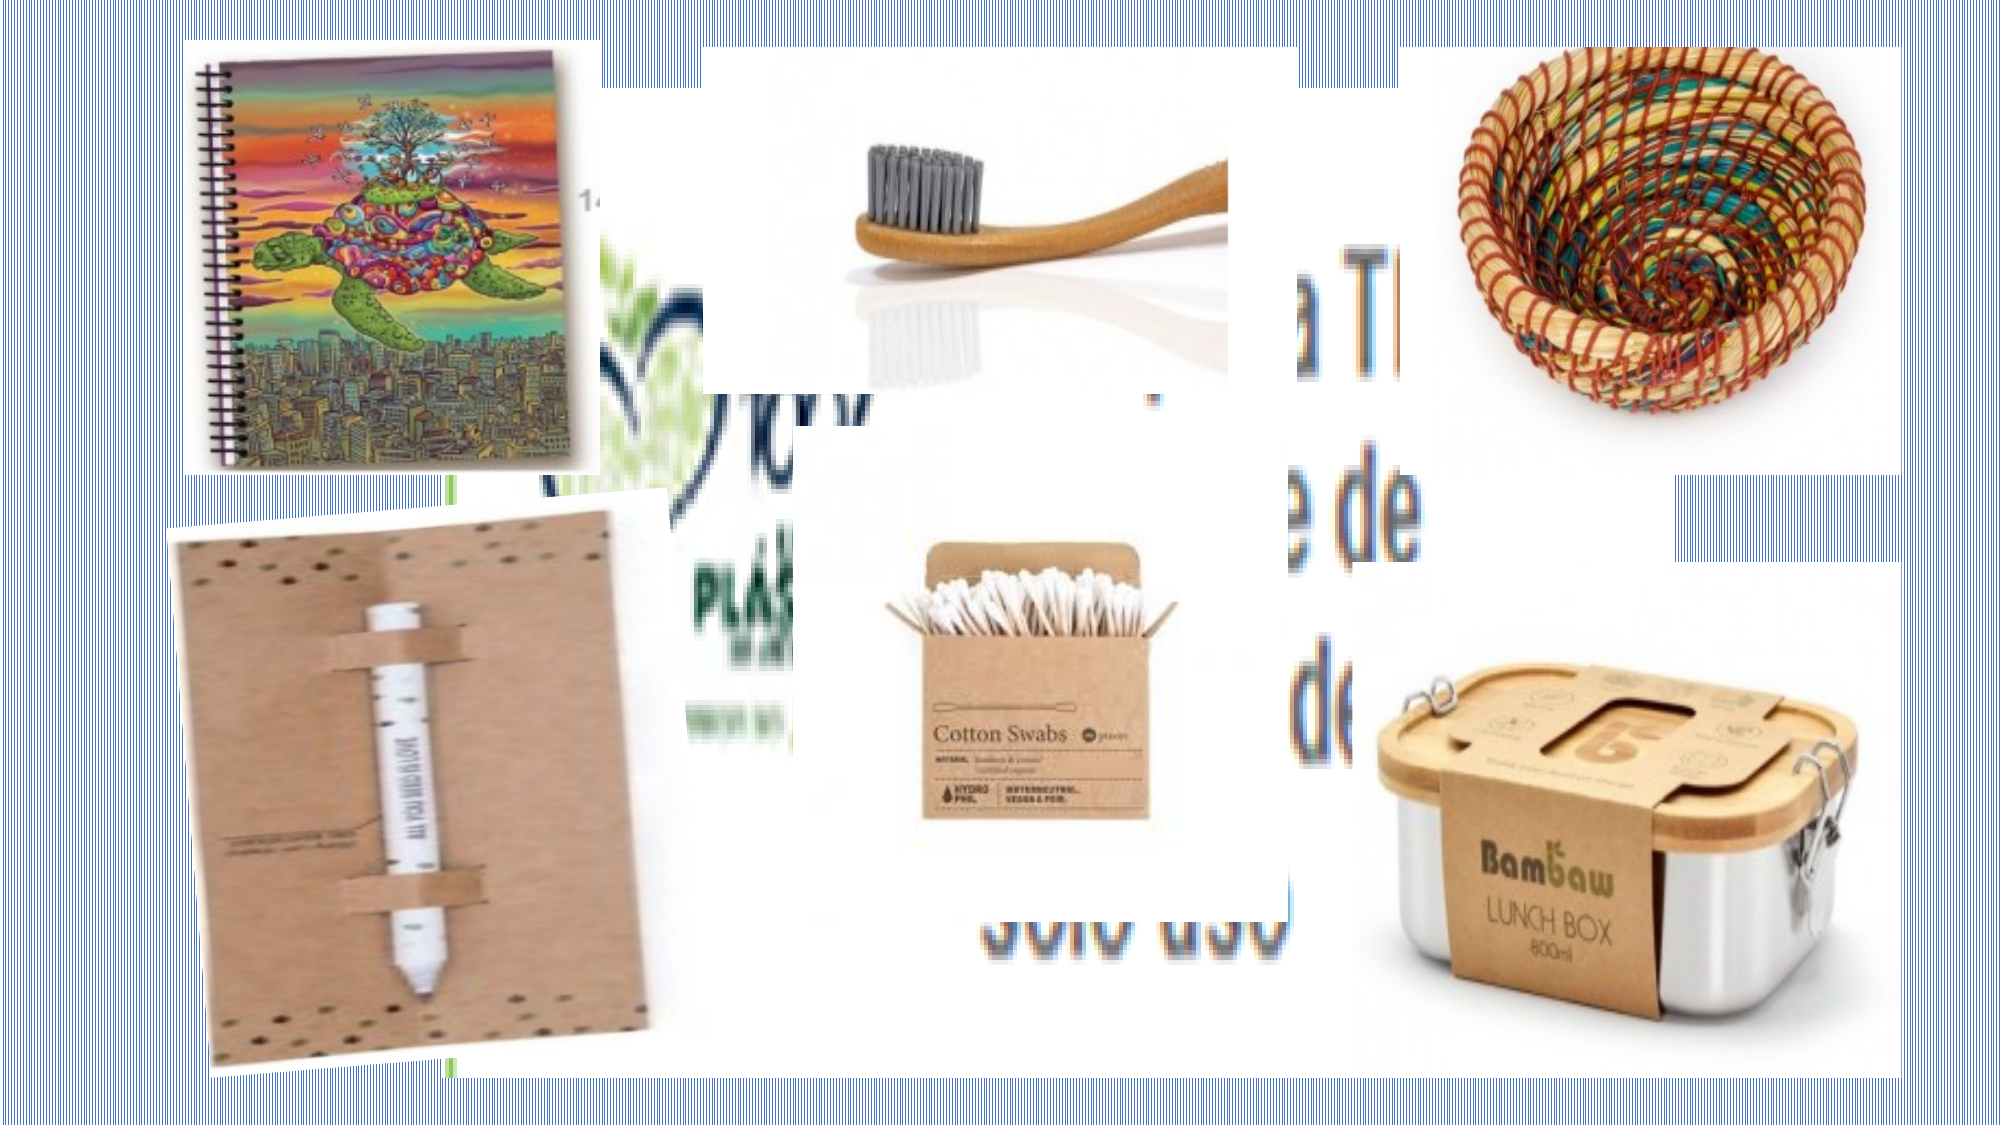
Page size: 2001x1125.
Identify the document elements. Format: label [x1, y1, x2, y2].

picture [163, 40, 1902, 1078]
